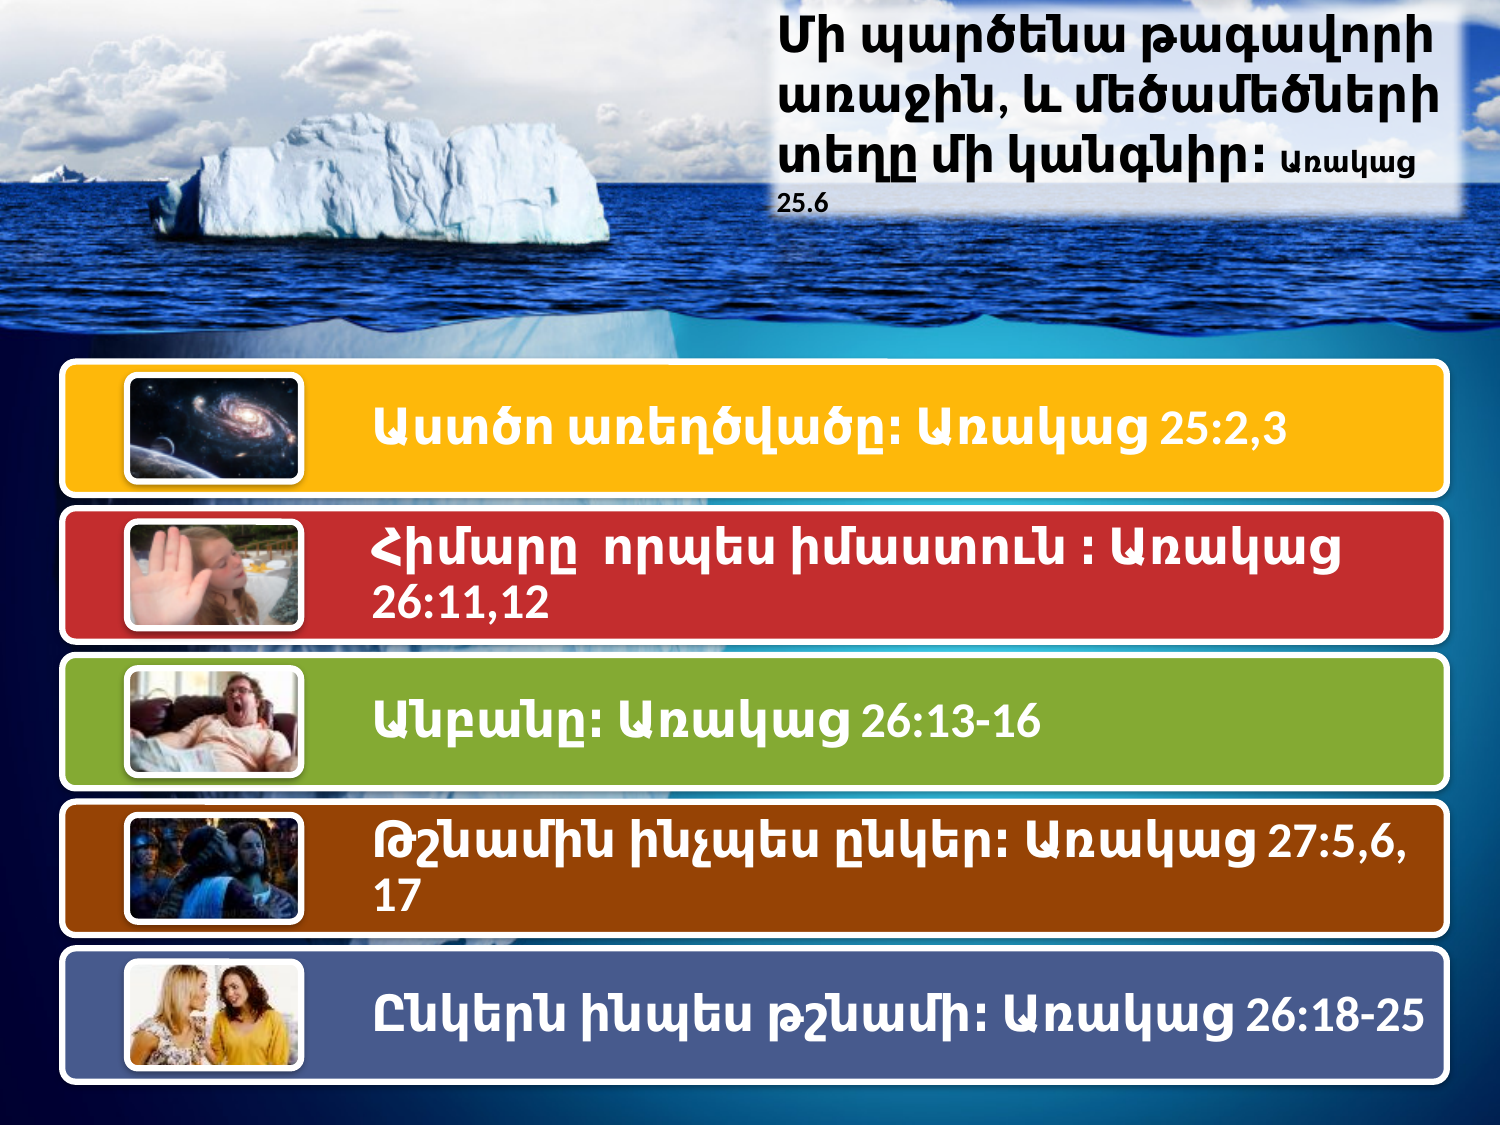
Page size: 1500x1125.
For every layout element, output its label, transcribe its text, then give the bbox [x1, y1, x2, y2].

picture [0, 0, 1500, 1125]
text_box Մի պարծենա թագավորի առաջին, և մեծամեծների տեղը մի կանգնիր։ Առակաց 25.6 [781, 15, 1453, 208]
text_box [61, 361, 1448, 1083]
